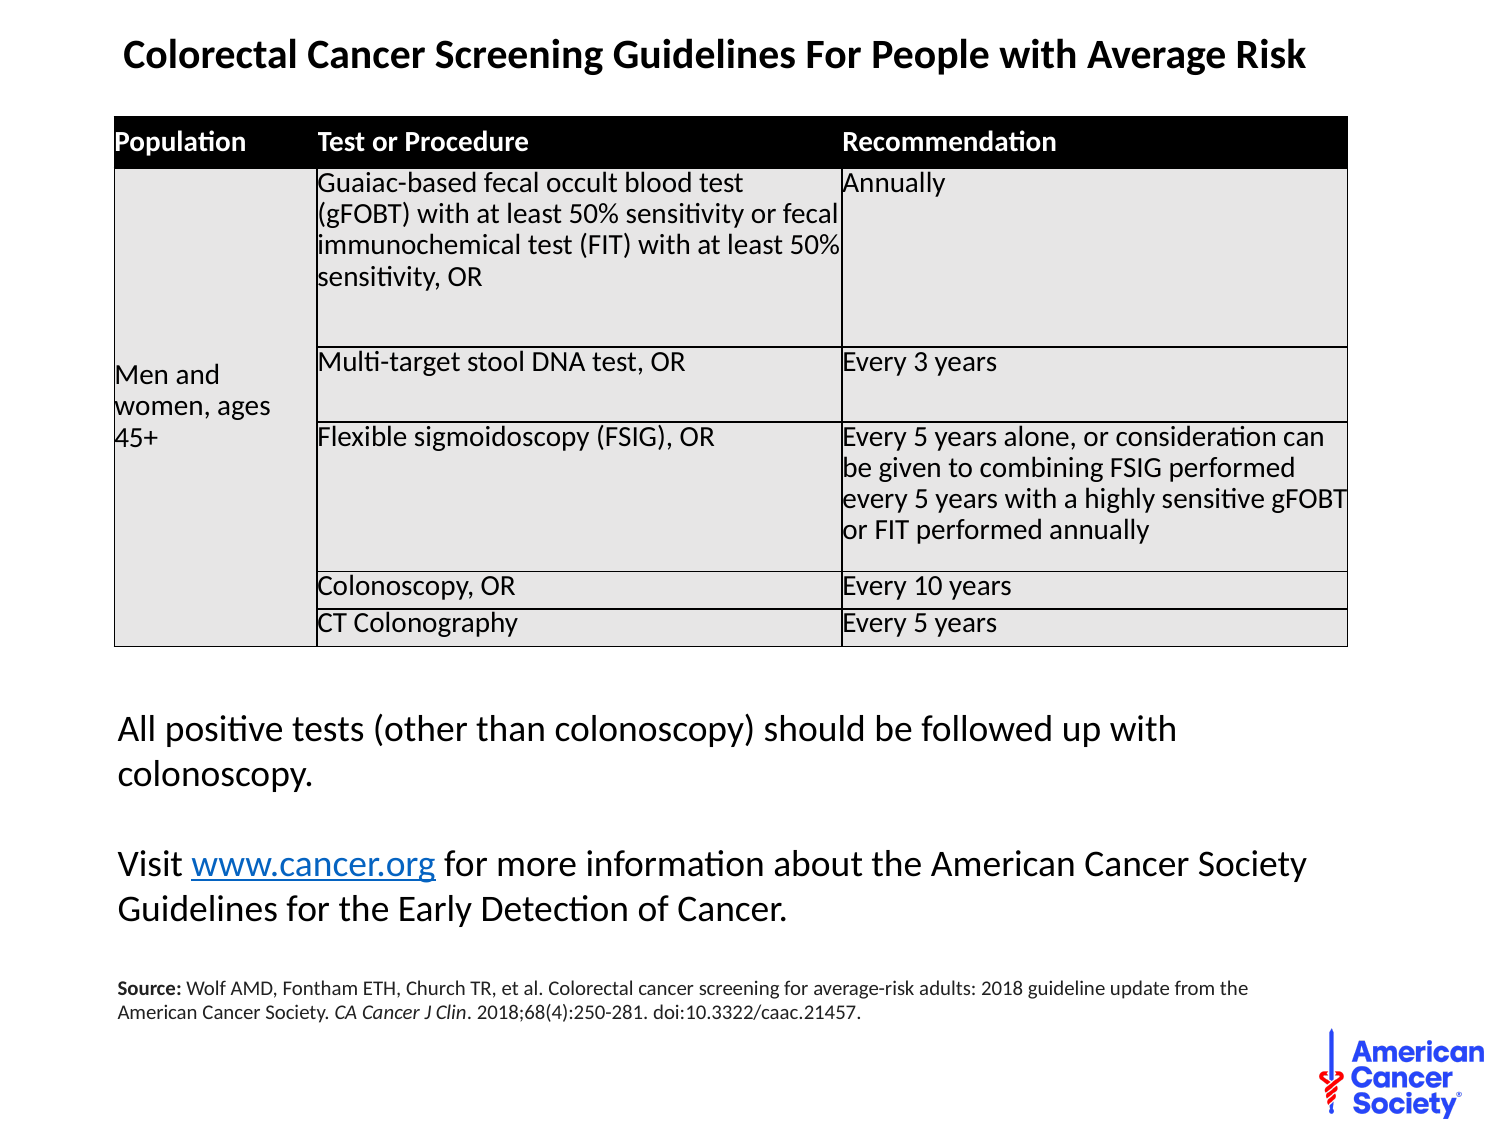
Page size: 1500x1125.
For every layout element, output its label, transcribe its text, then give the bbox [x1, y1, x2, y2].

table_cell Multi-target stool DNA test, OR [318, 348, 841, 421]
table_cell Men and women, ages 45+ [115, 169, 316, 646]
table_header Population [115, 118, 316, 167]
table_cell Every 10 years [843, 572, 1347, 608]
table_cell Every 5 years alone, or consideration can be given to combining FSIG performed every 5 years with a highly sensitive gFOBT or FIT performed annually [843, 423, 1347, 571]
table_cell Colonoscopy, OR [318, 572, 841, 608]
table_cell Annually [843, 169, 1347, 346]
table_header Test or Procedure [318, 118, 841, 167]
table_cell Every 3 years [843, 348, 1347, 421]
table_cell Every 5 years [843, 610, 1347, 646]
table_cell Guaiac-based fecal occult blood test (gFOBT) with at least 50% sensitivity or fecal immunochemical test (FIT) with at least 50% sensitivity, OR [318, 169, 841, 346]
table_cell Flexible sigmoidoscopy (FSIG), OR [318, 423, 841, 571]
table_cell CT Colonography [318, 610, 841, 646]
picture [1319, 1028, 1484, 1119]
table_header Recommendation [843, 118, 1347, 167]
text_box Colorectal Cancer Screening Guidelines For People with Average Risk [108, 19, 1342, 85]
text_box All positive tests (other than colonoscopy) should be followed up with colonoscopy. Visit www.cancer.org for more information about the American Cancer Society Guidelines for the Early Detection of Cancer. Source: Wolf AMD, Fontham ETH, Church TR, et al. Colorectal cancer screening for average-risk adults: 2018 guideline update from the American Cancer Society. CA Cancer J Clin. 2018;68(4):250-281. doi:10.3322/caac.21457. [102, 696, 1348, 1032]
